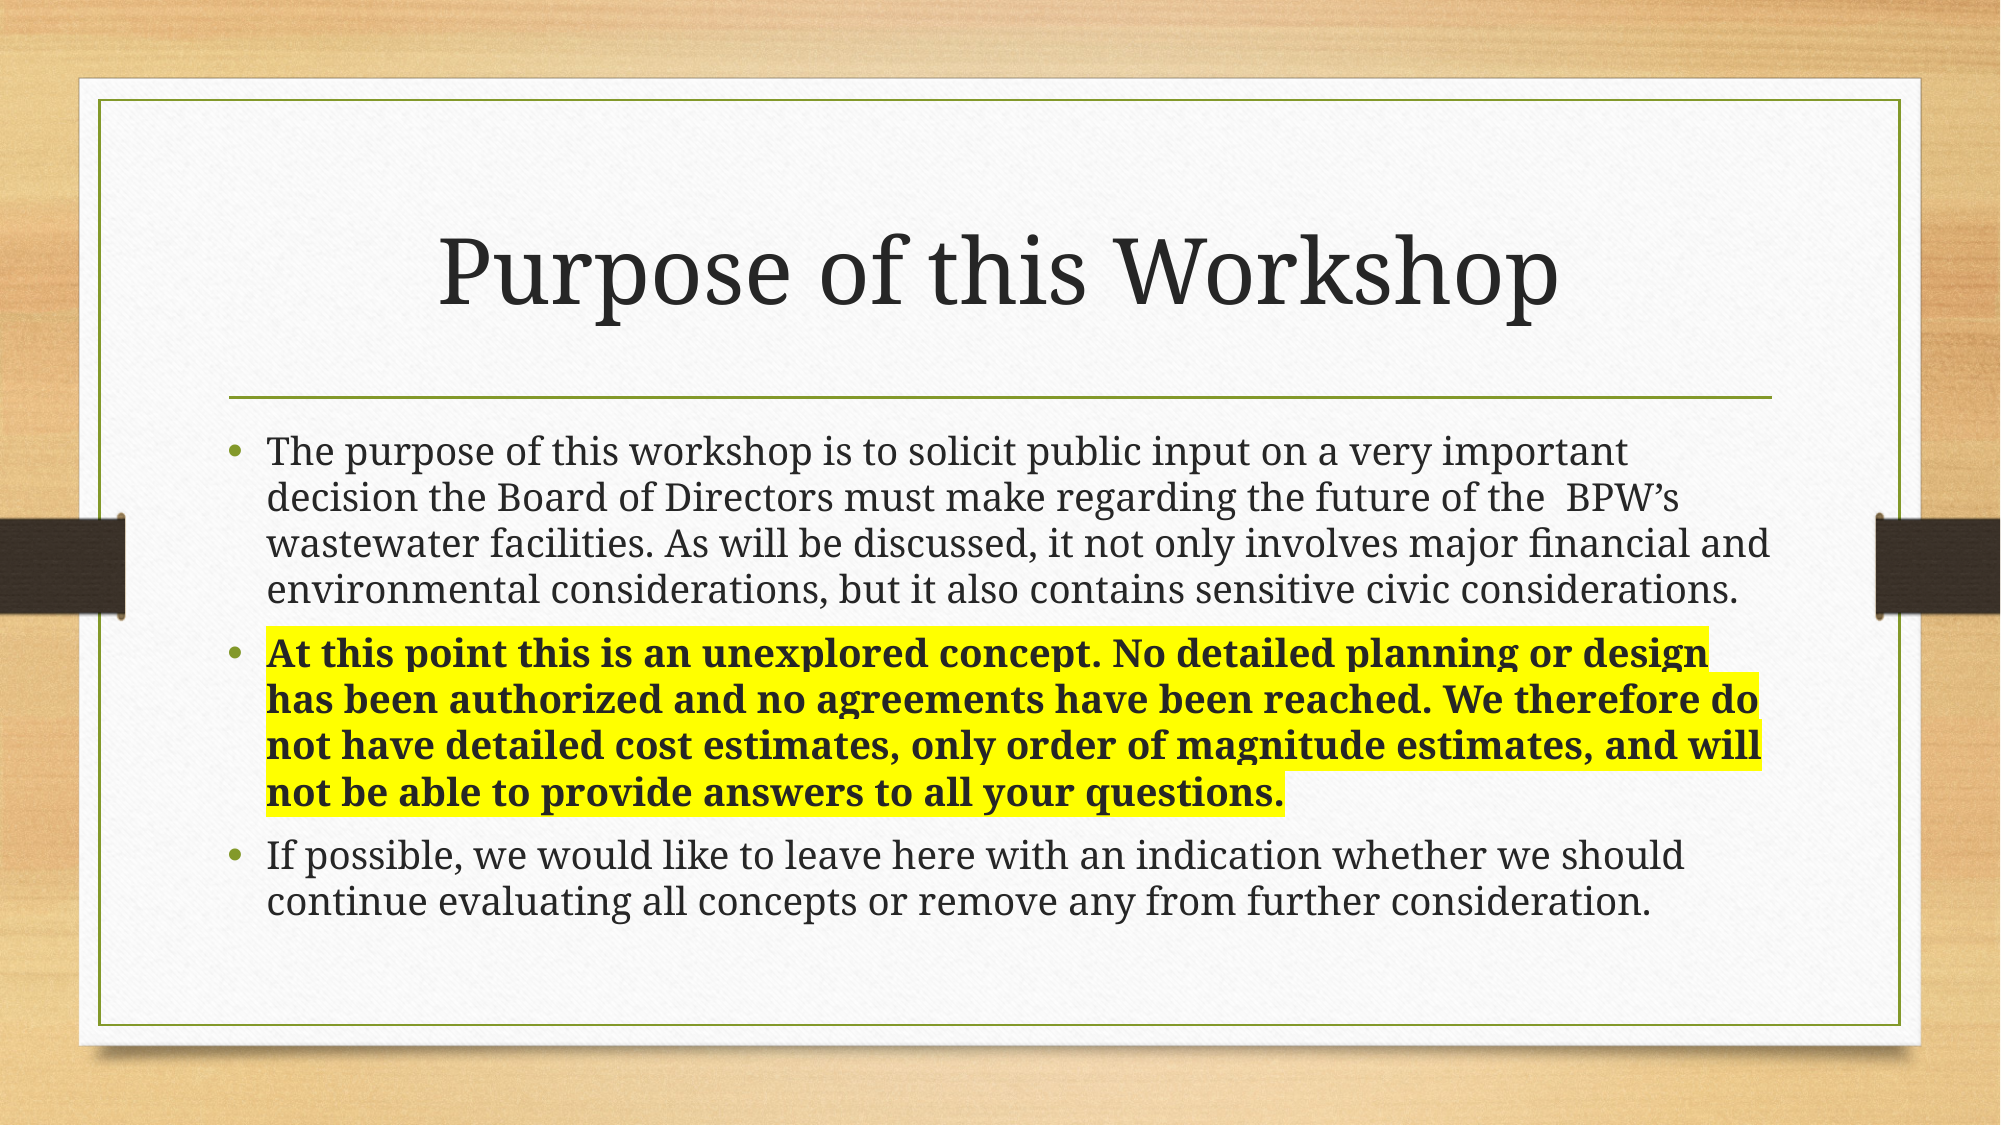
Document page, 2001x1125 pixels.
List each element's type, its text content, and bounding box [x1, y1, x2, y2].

title Purpose of this Workshop [212, 161, 1788, 375]
list The purpose of this workshop is to solicit public input on a very important decision the Board of Directors must make regarding the future of the BPW’s wastewater facilities. As will be discussed, it not only involves major financial and environmental considerations, but it also contains sensitive civic considerations. At this point this is an unexplored concept. No detailed planning or design has been authorized and no agreements have been reached. We therefore do not have detailed cost estimates, only order of magnitude estimates, and will not be able to provide answers to all your questions. If possible, we would like to leave here with an indication whether we should continue evaluating all concepts or remove any from further consideration. [212, 419, 1788, 964]
picture [0, 0, 2001, 1125]
